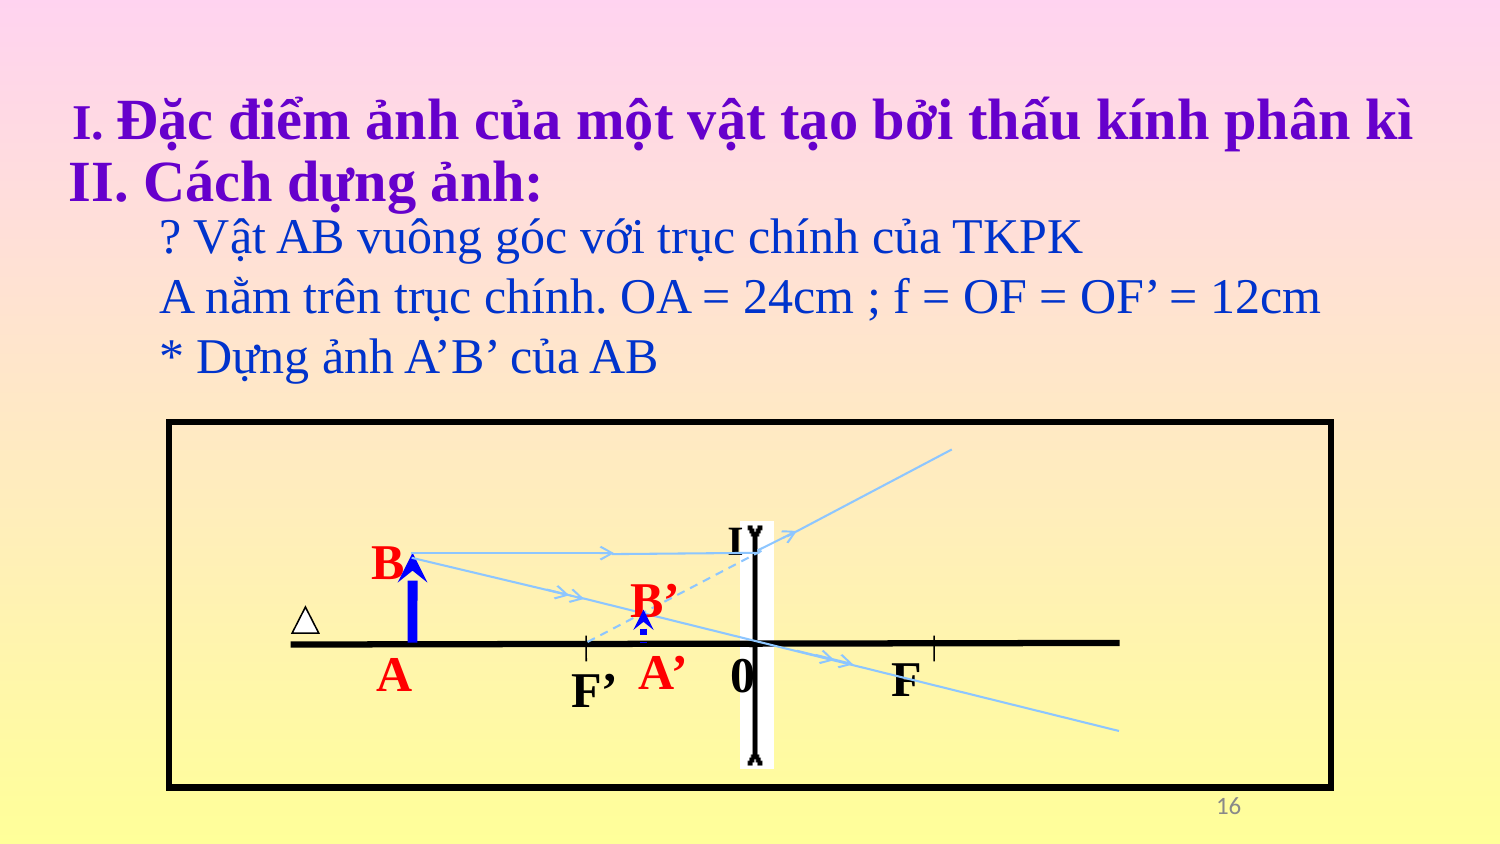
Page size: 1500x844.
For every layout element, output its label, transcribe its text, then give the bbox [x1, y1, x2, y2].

text_box II. Cách dựng ảnh: [24, 135, 589, 221]
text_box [411, 557, 1120, 731]
text_box [168, 421, 1332, 788]
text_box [576, 459, 958, 599]
text_box I. Đặc điểm ảnh của một vật tạo bởi thấu kính phân kì [37, 73, 1450, 159]
text_box 16 [993, 788, 1257, 828]
text_box ? Vật AB vuông góc với trục chính của TKPK A nằm trên trục chính. OA = 24cm ; f = OF = OF’ = 12cm * Dựng ảnh A’B’ của AB [144, 196, 1407, 392]
picture [739, 731, 774, 769]
